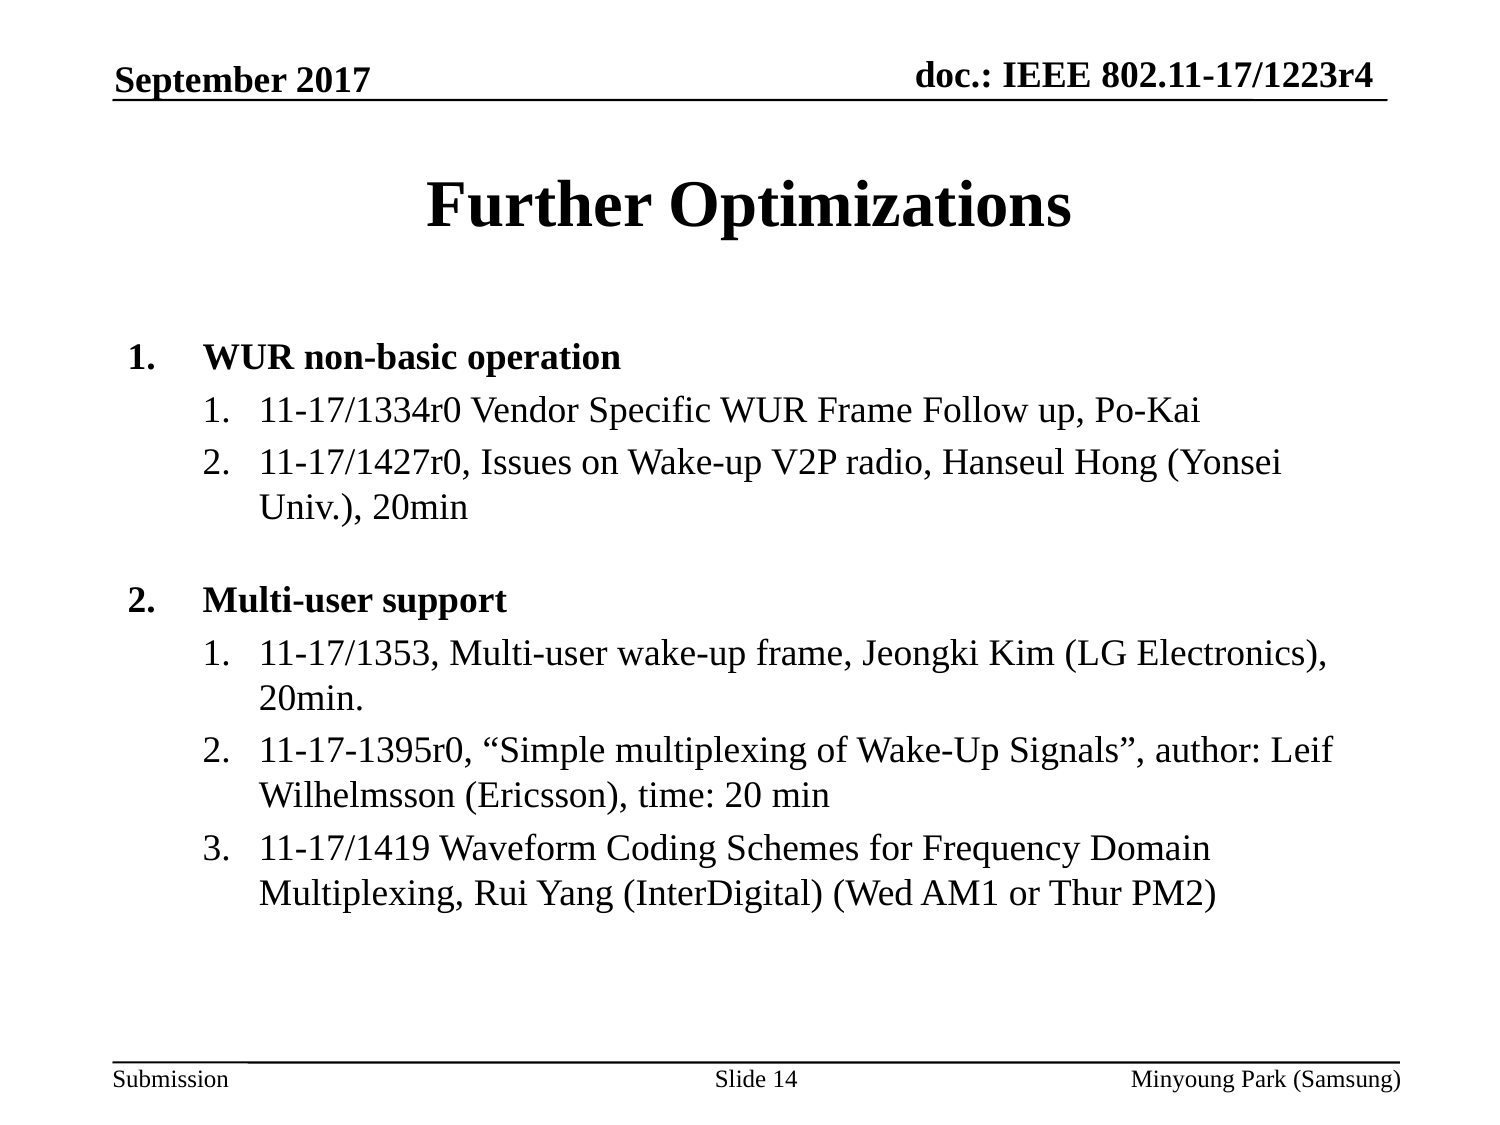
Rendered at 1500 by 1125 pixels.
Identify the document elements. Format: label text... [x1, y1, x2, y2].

footer Minyoung Park (Samsung) [949, 1061, 1402, 1093]
list WUR non-basic operation 11-17/1334r0 Vendor Specific WUR Frame Follow up, Po-Kai 11-17/1427r0, Issues on Wake-up V2P radio, Hanseul Hong (Yonsei Univ.), 20min Multi-user support 11-17/1353, Multi-user wake-up frame, Jeongki Kim (LG Electronics), 20min. 11-17-1395r0, “Simple multiplexing of Wake-Up Signals”, author: Leif Wilhelmsson (Ericsson), time: 20 min 11-17/1419 Waveform Coding Schemes for Frequency Domain Multiplexing, Rui Yang (InterDigital) (Wed AM1 or Thur PM2) [112, 324, 1388, 1000]
slide_number Slide 14 [712, 1061, 800, 1093]
title Further Optimizations [112, 112, 1388, 288]
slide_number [114, 54, 374, 101]
